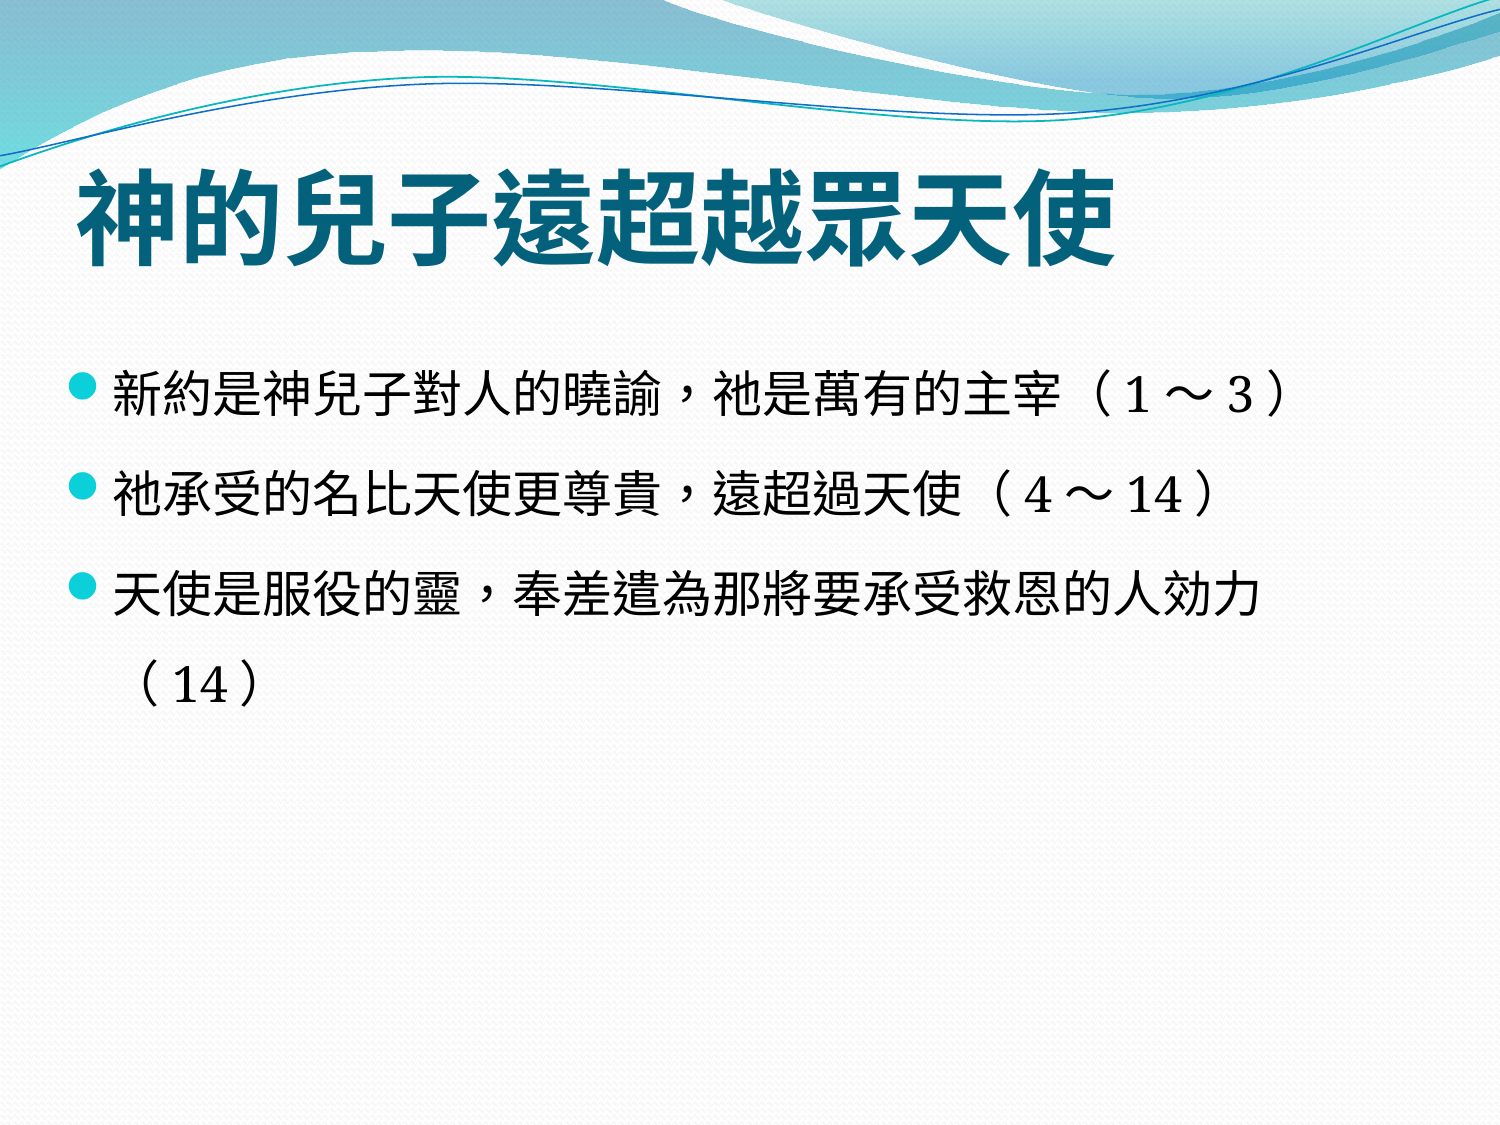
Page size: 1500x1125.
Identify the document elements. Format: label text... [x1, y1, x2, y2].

list 新約是神兒子對人的曉諭，祂是萬有的主宰（1～3） 祂承受的名比天使更尊貴，遠超過天使（4～14） 天使是服役的靈，奉差遣為那將要承受救恩的人効力（14） [50, 324, 1400, 1095]
title 神的兒子遠超越眾天使 [75, 90, 1425, 279]
